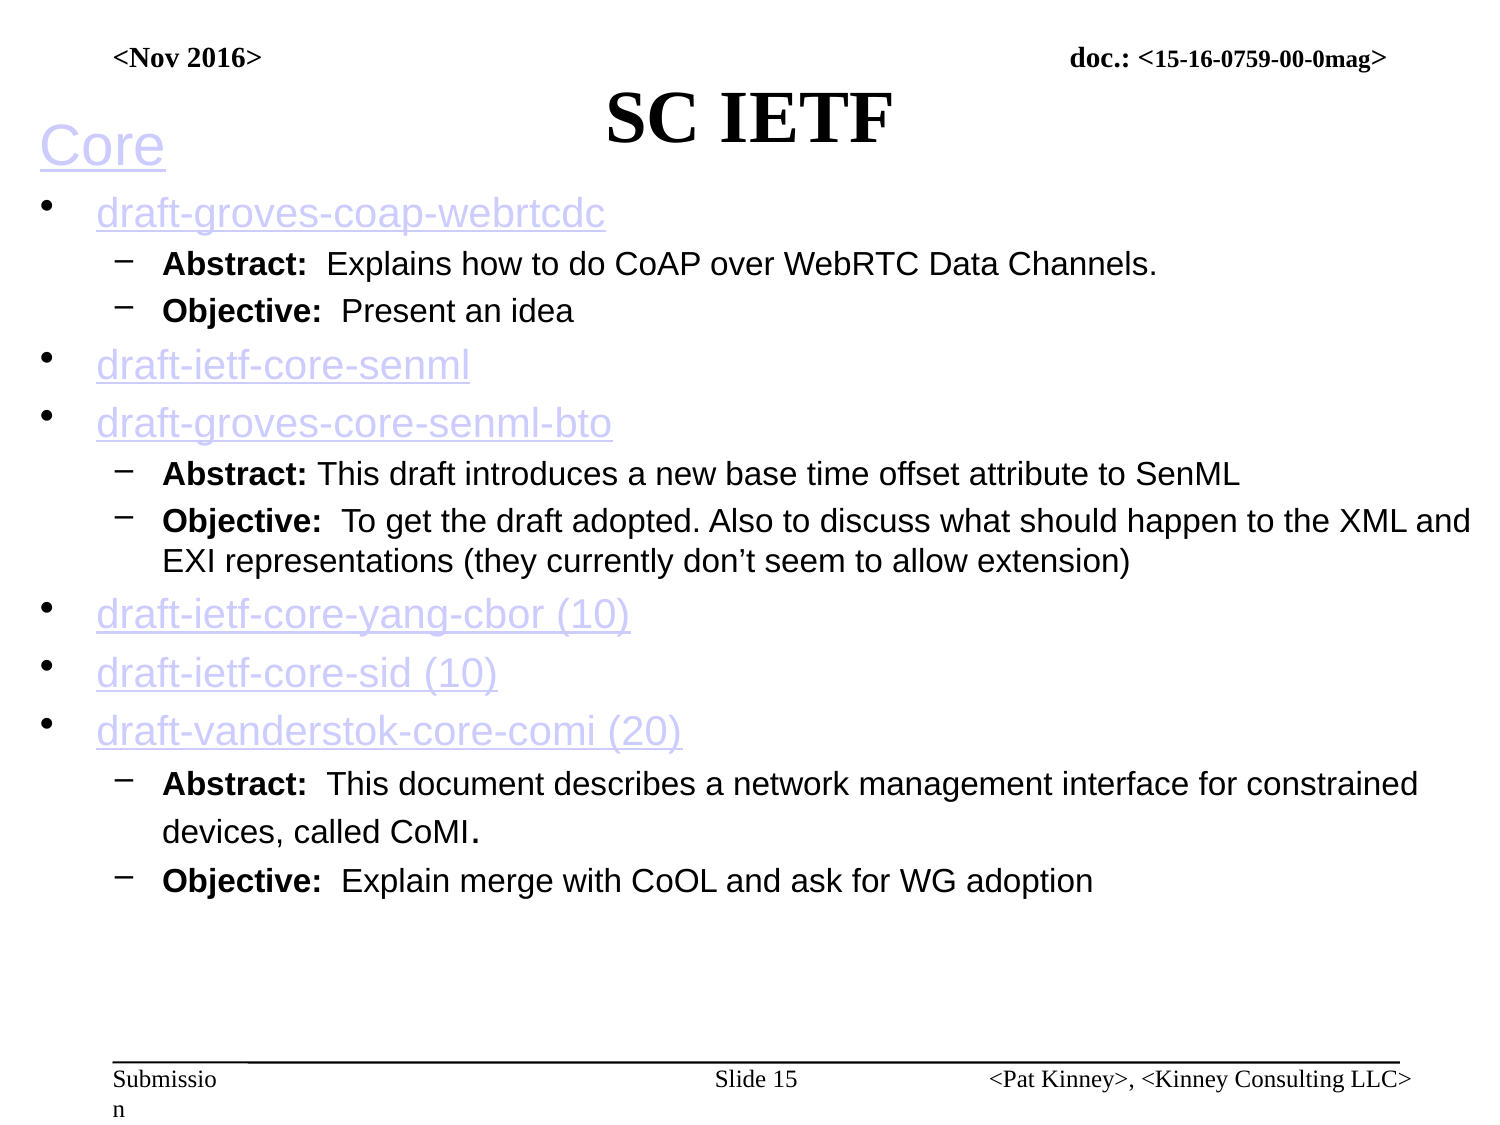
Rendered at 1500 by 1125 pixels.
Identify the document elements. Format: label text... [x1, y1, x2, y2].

list Core draft-groves-coap-webrtcdc Abstract: Explains how to do CoAP over WebRTC Data Channels. Objective: Present an idea draft-ietf-core-senml draft-groves-core-senml-bto Abstract: This draft introduces a new base time offset attribute to SenML Objective: To get the draft adopted. Also to discuss what should happen to the XML and EXI representations (they currently don’t seem to allow extension) draft-ietf-core-yang-cbor (10) draft-ietf-core-sid (10) draft-vanderstok-core-comi (20) Abstract: This document describes a network management interface for constrained devices, called CoMI. Objective: Explain merge with CoOL and ask for WG adoption [24, 99, 1500, 1088]
title SC IETF [112, 50, 1388, 99]
slide_number Slide 15 [712, 1061, 800, 1093]
footer <Pat Kinney>, <Kinney Consulting LLC> [899, 1061, 1413, 1093]
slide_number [112, 37, 376, 74]
